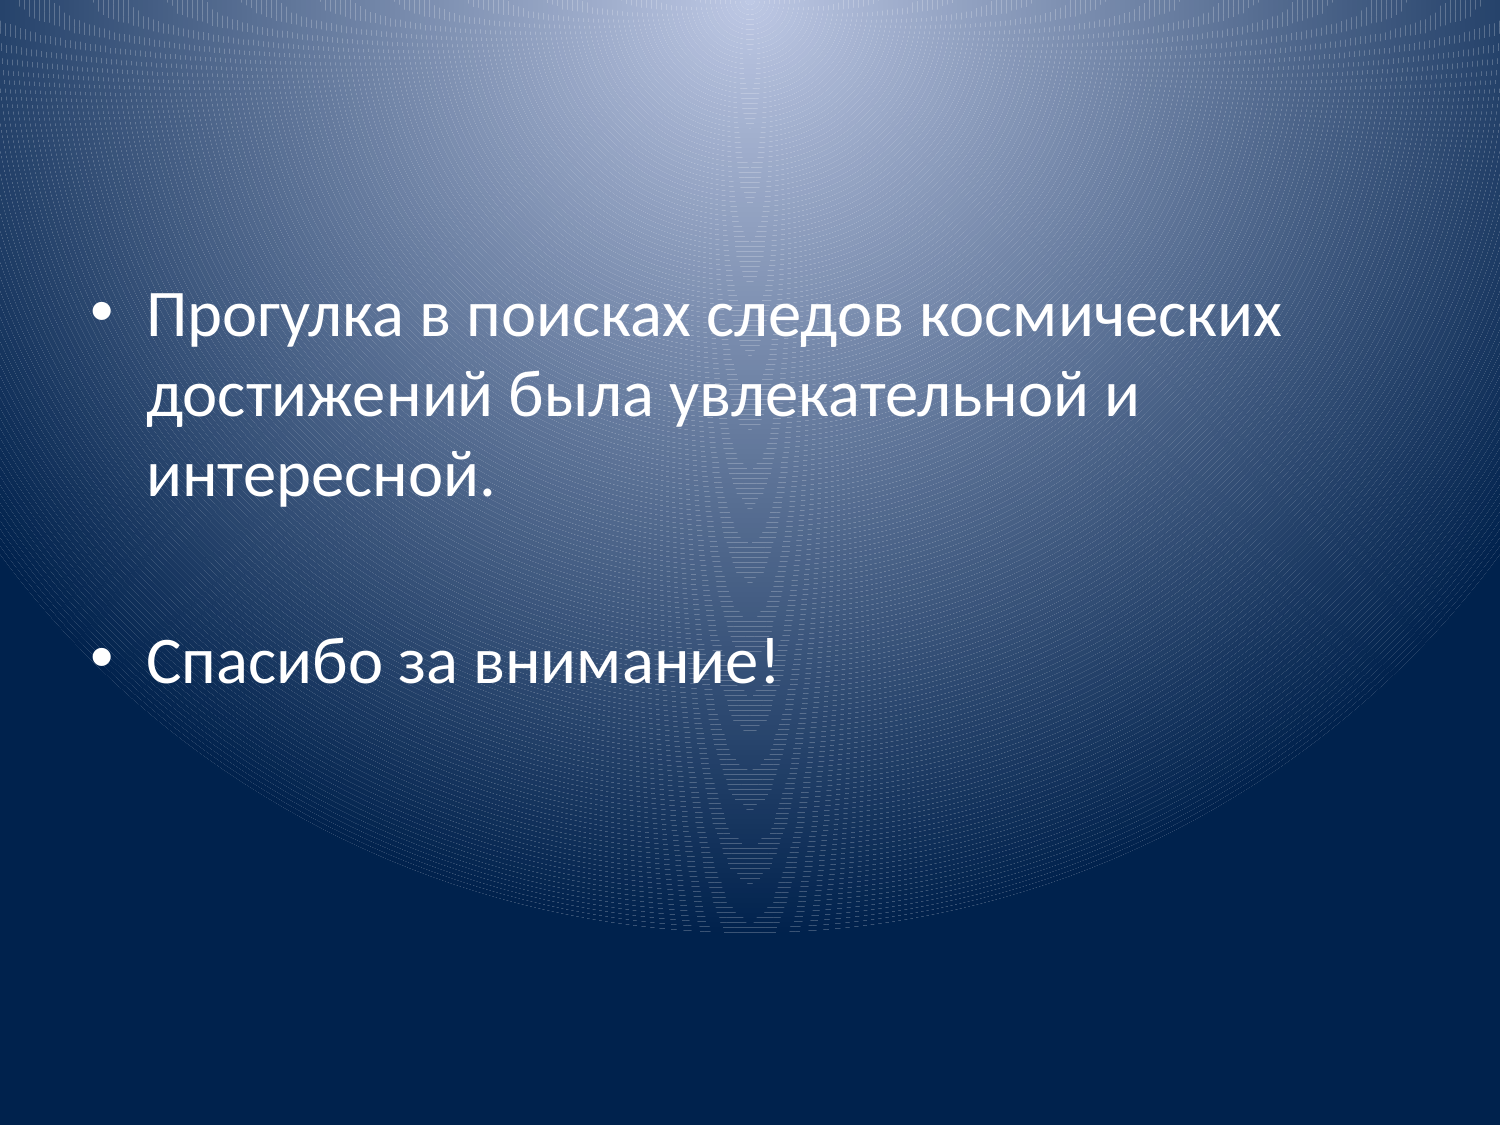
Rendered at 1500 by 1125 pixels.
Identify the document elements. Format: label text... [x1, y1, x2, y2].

list Прогулка в поисках следов космических достижений была увлекательной и интересной. Спасибо за внимание! [75, 262, 1425, 1005]
